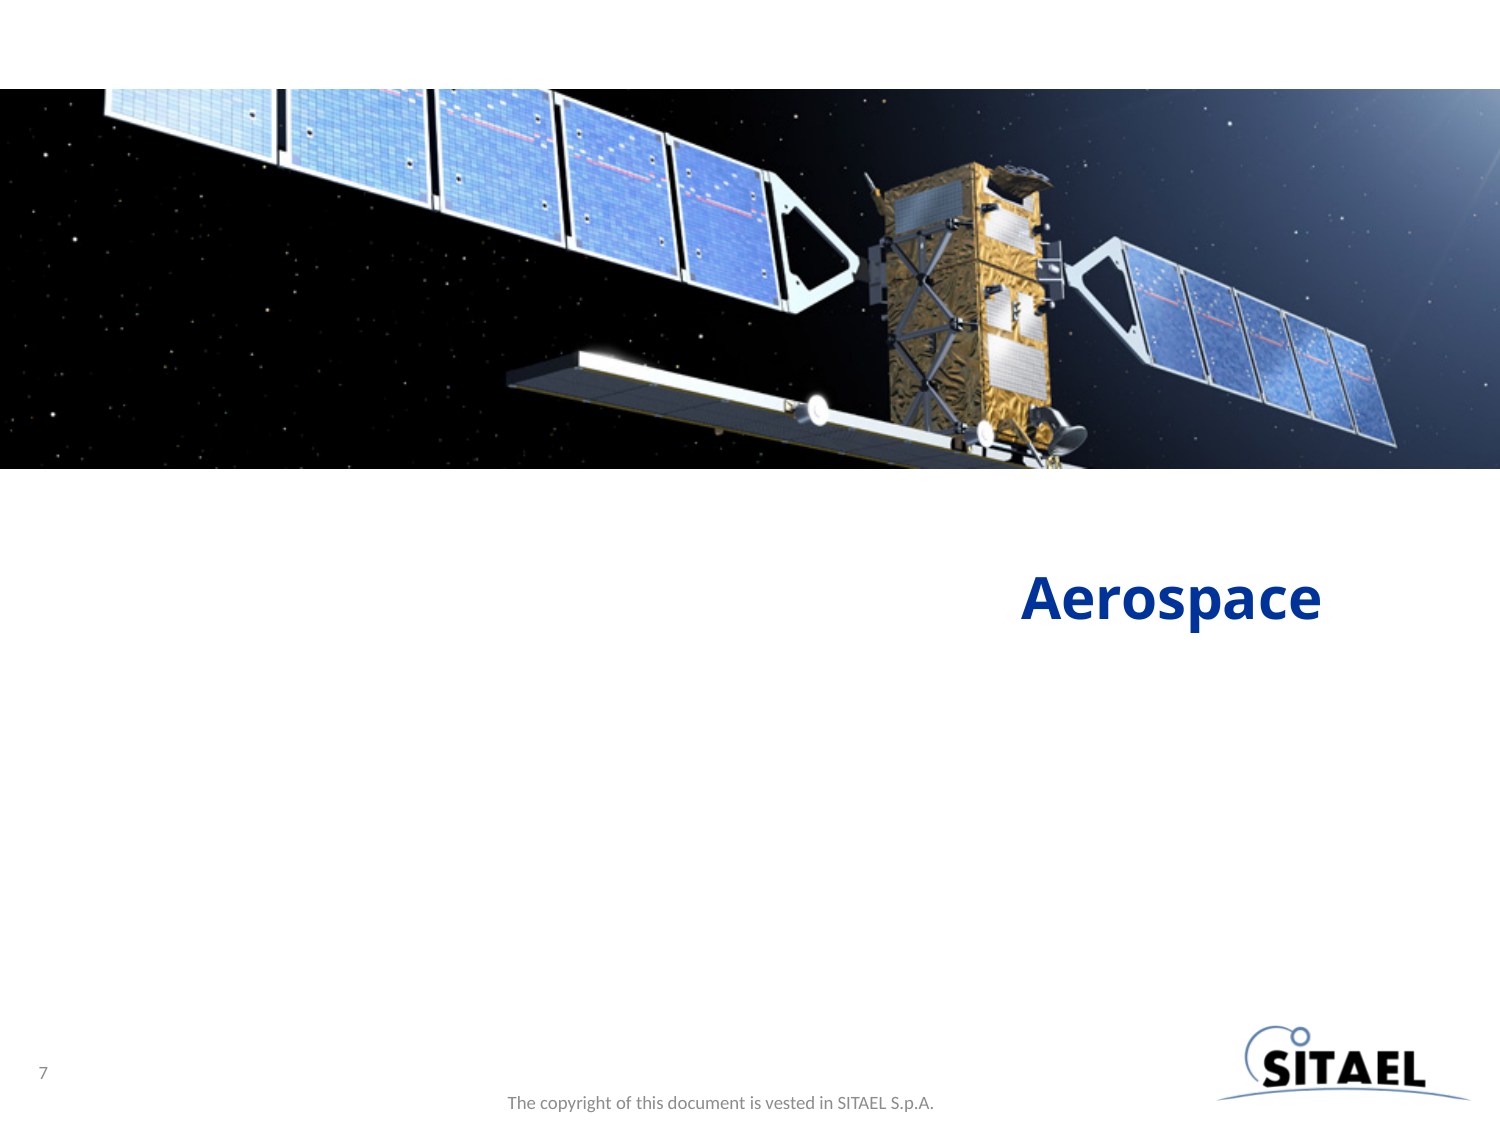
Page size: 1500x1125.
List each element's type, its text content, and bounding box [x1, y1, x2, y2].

picture [1211, 1021, 1475, 1106]
picture [0, 89, 1500, 469]
slide_number 7 [23, 1041, 112, 1102]
footer The copyright of this document is vested in SITAEL S.p.A. [284, 1079, 1157, 1125]
text_box Aerospace [814, 562, 1338, 630]
